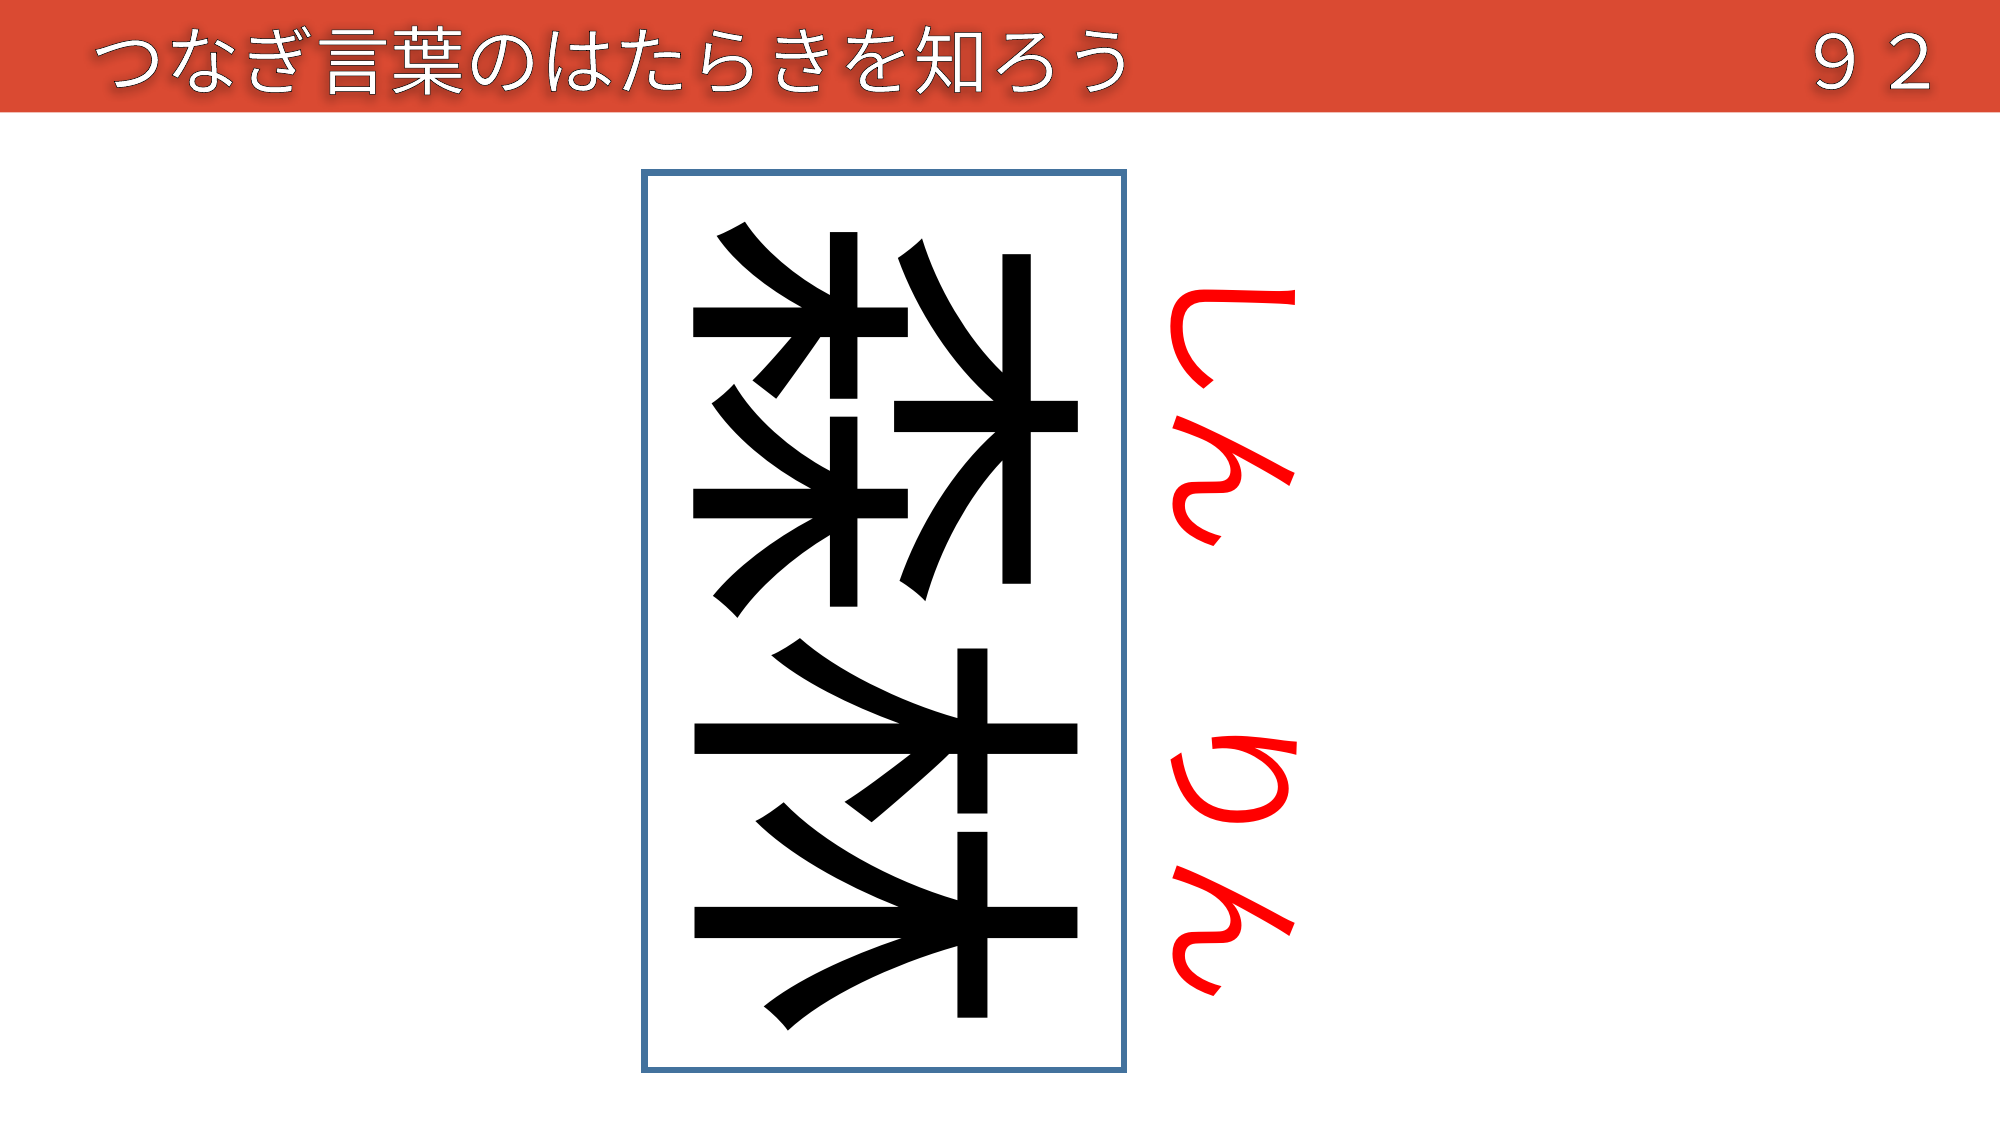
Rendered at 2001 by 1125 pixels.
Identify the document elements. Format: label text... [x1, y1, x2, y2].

text_box つなぎ言葉のはたらきを知ろう [75, 6, 1210, 112]
text_box 森林 [616, 195, 1152, 1125]
text_box しん りん [1125, 239, 1337, 1012]
text_box [643, 172, 1125, 1071]
text_box ９２ [1782, 6, 1963, 112]
text_box [0, 0, 2000, 113]
